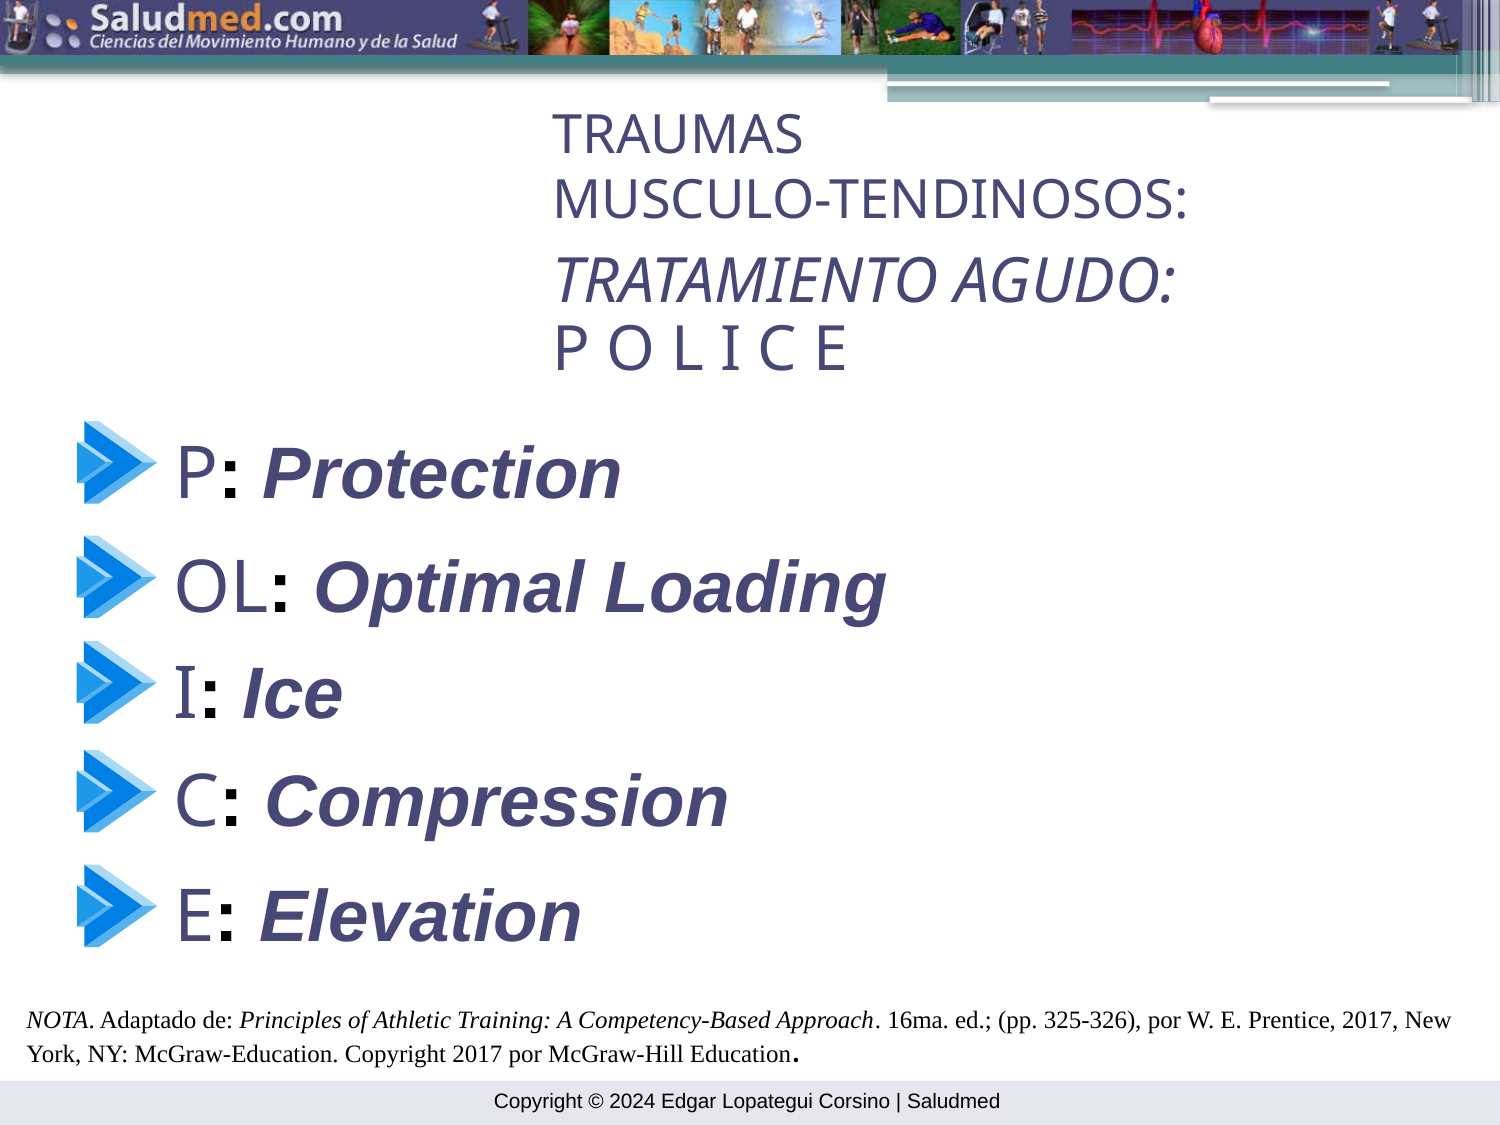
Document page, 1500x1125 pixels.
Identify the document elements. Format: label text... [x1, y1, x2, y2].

text_box OL: Optimal Loading [158, 532, 1459, 635]
picture [76, 535, 157, 619]
text_box TRATAMIENTO AGUDO: P O L I C E [537, 239, 1459, 394]
text_box E: Elevation [159, 861, 1400, 964]
text_box TRAUMAS MUSCULO-TENDINOSOS: [537, 125, 1394, 239]
text_box NOTA. Adaptado de: Principles of Athletic Training: A Competency-Based Approach. 16ma. ed.; (pp. 325-326), por W. E. Prentice, 2017, New York, NY: McGraw-Education. Copyright 2017 por McGraw-Hill Education. [11, 999, 1500, 1083]
picture [0, 0, 1460, 55]
text_box I: Ice [158, 638, 1376, 741]
text_box C: Compression [158, 746, 1471, 849]
picture [76, 420, 158, 504]
picture [76, 640, 157, 724]
picture [76, 864, 158, 948]
text_box P: Protection [159, 417, 1400, 521]
picture [76, 749, 157, 833]
